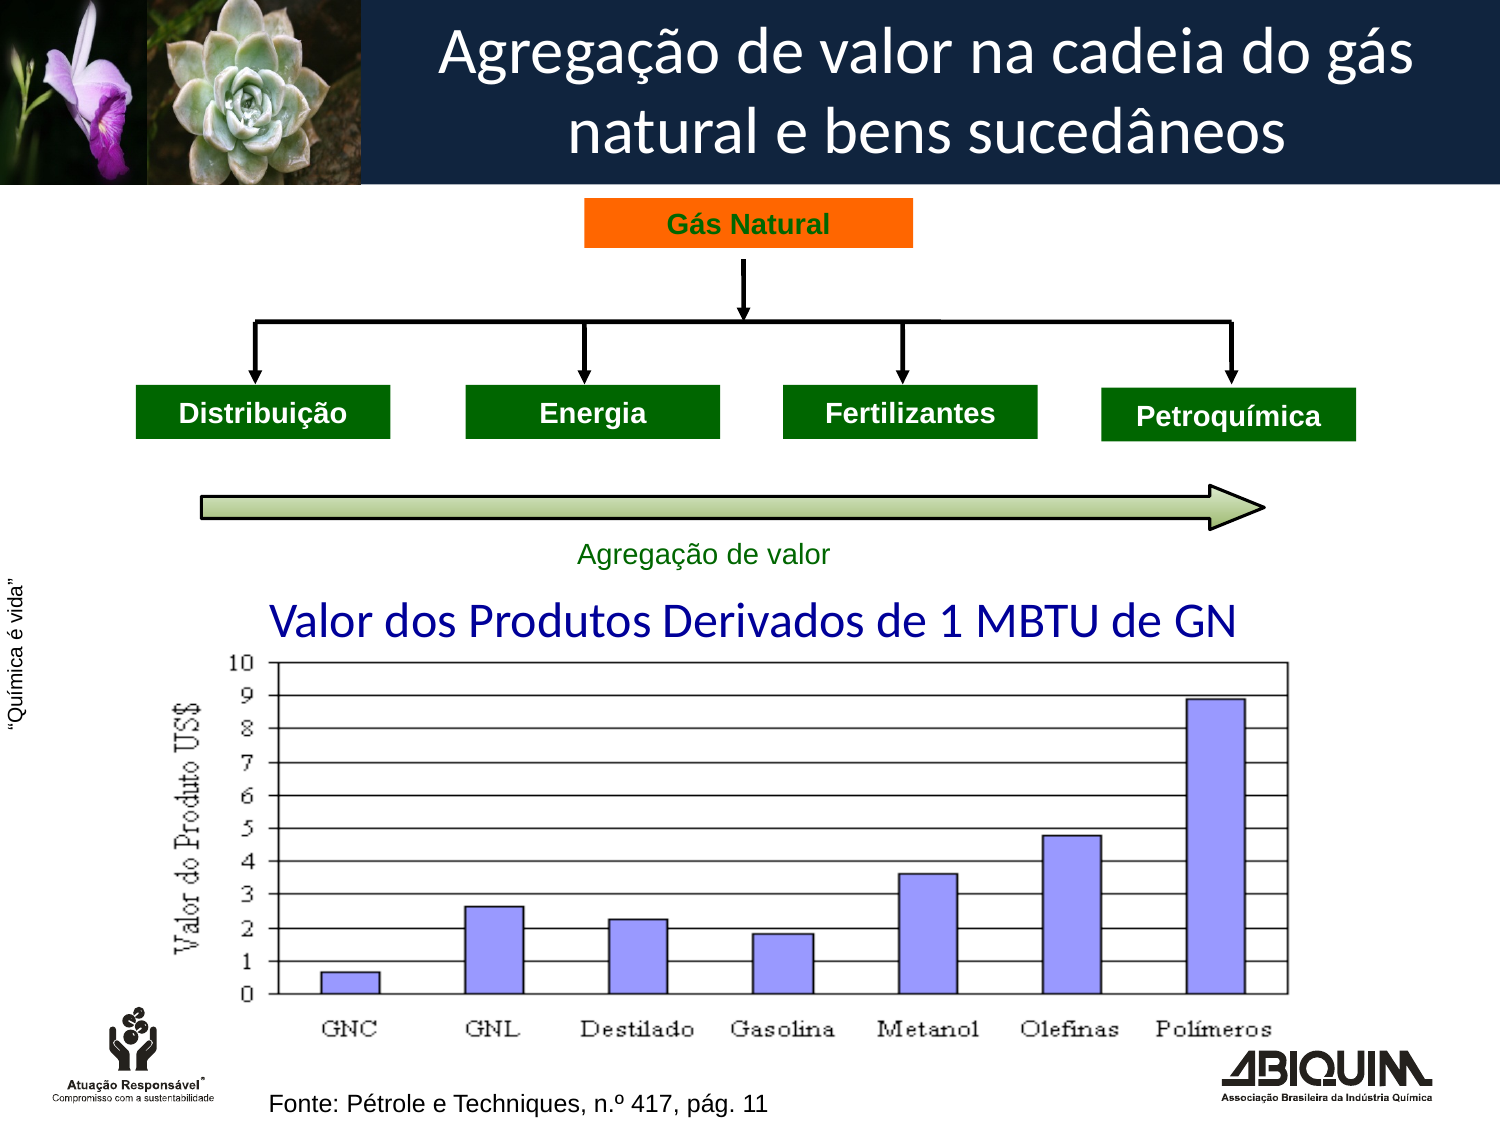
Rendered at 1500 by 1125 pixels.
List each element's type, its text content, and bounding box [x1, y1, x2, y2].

text_box Agregação de valor na cadeia do gás natural e bens sucedâneos [371, 0, 1483, 175]
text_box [135, 195, 1357, 580]
picture [0, 0, 361, 185]
text_box Fonte: Pétrole e Techniques, n.º 417, pág. 11 [253, 1079, 1283, 1125]
picture [123, 633, 1321, 1059]
title Valor dos Produtos Derivados de 1 MBTU de GN [52, 585, 1455, 650]
